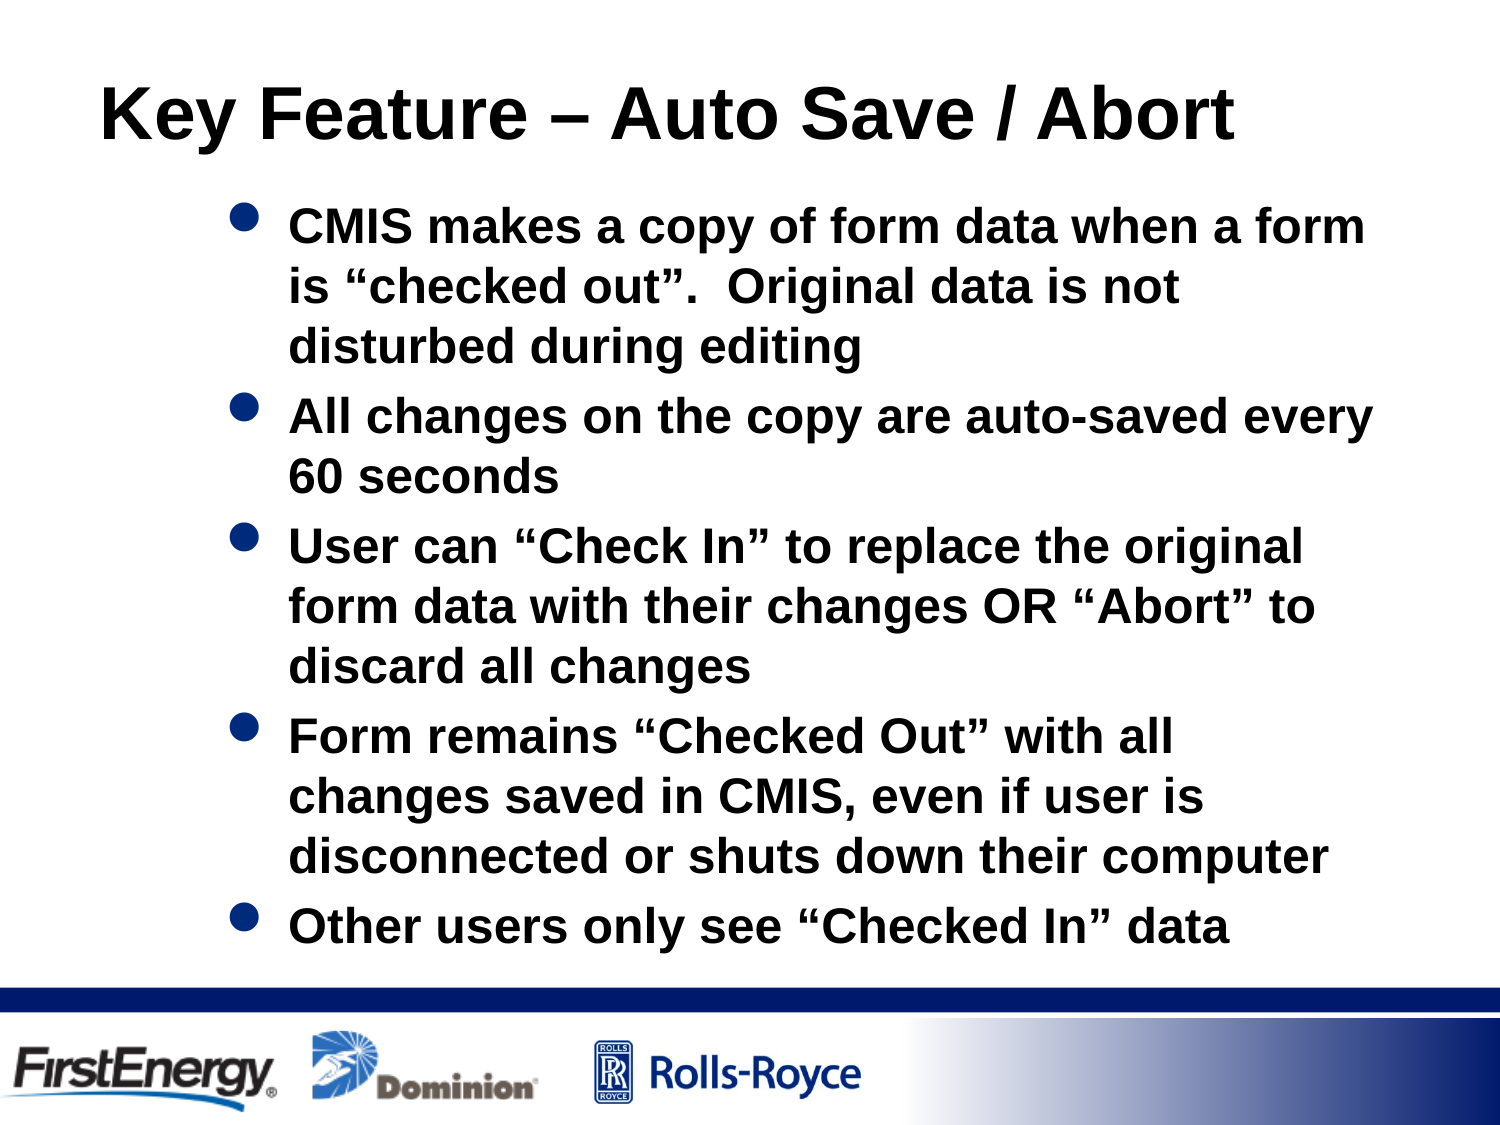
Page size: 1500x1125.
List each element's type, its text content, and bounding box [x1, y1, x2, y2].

picture [291, 1009, 561, 1122]
list CMIS makes a copy of form data when a form is “checked out”. Original data is not disturbed during editing All changes on the copy are auto-saved every 60 seconds User can “Check In” to replace the original form data with their changes OR “Abort” to discard all changes Form remains “Checked Out” with all changes saved in CMIS, even if user is disconnected or shuts down their computer Other users only see “Checked In” data [225, 193, 1388, 966]
title Key Feature – Auto Save / Abort [99, 75, 1387, 207]
picture [0, 998, 279, 1114]
picture [594, 1040, 861, 1104]
